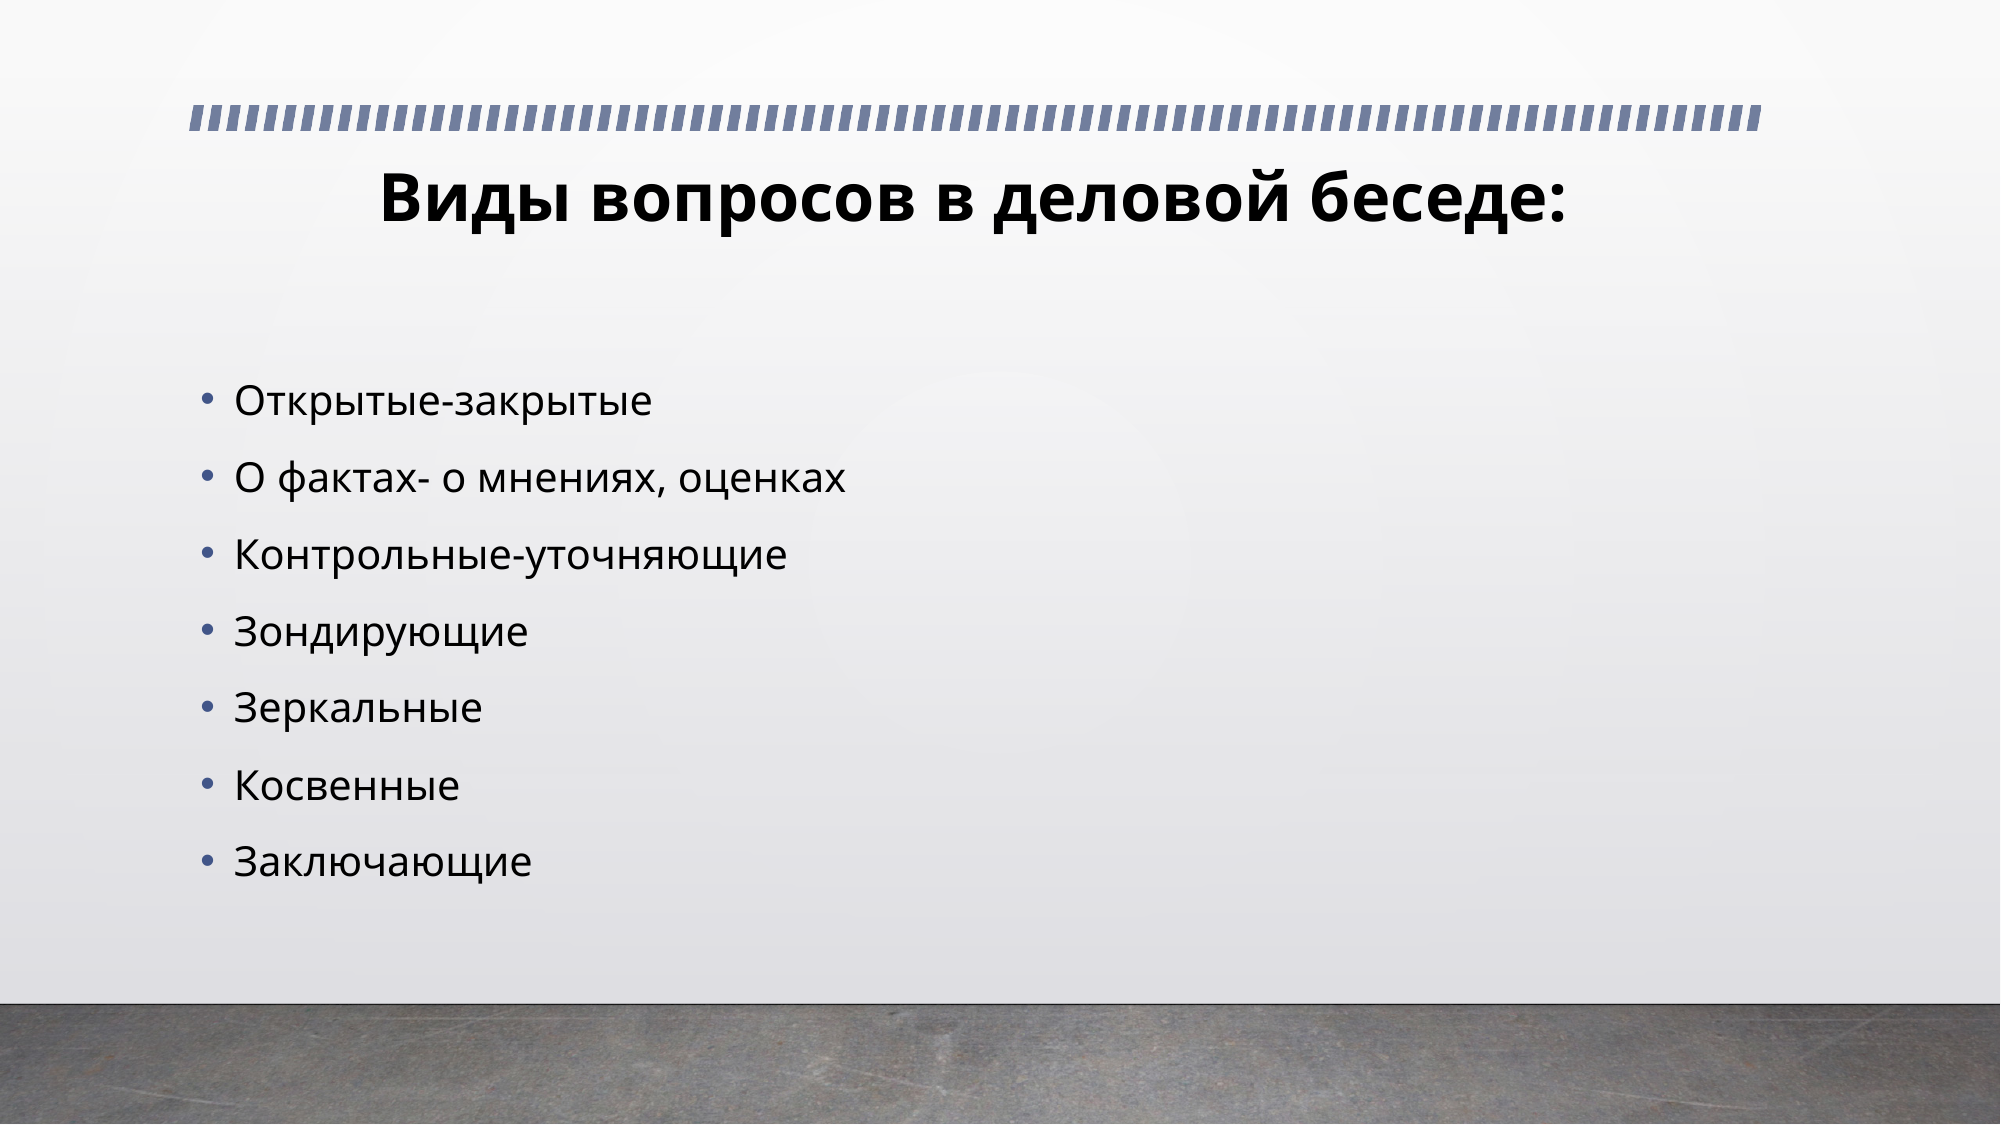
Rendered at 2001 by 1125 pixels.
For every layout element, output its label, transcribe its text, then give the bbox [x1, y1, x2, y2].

list Открытые-закрытые О фактах- о мнениях, оценках Контрольные-уточняющие Зондирующие Зеркальные Косвенные Заключающие [185, 356, 1761, 897]
title Виды вопросов в деловой беседе: [185, 156, 1761, 329]
picture [0, 1004, 2000, 1124]
